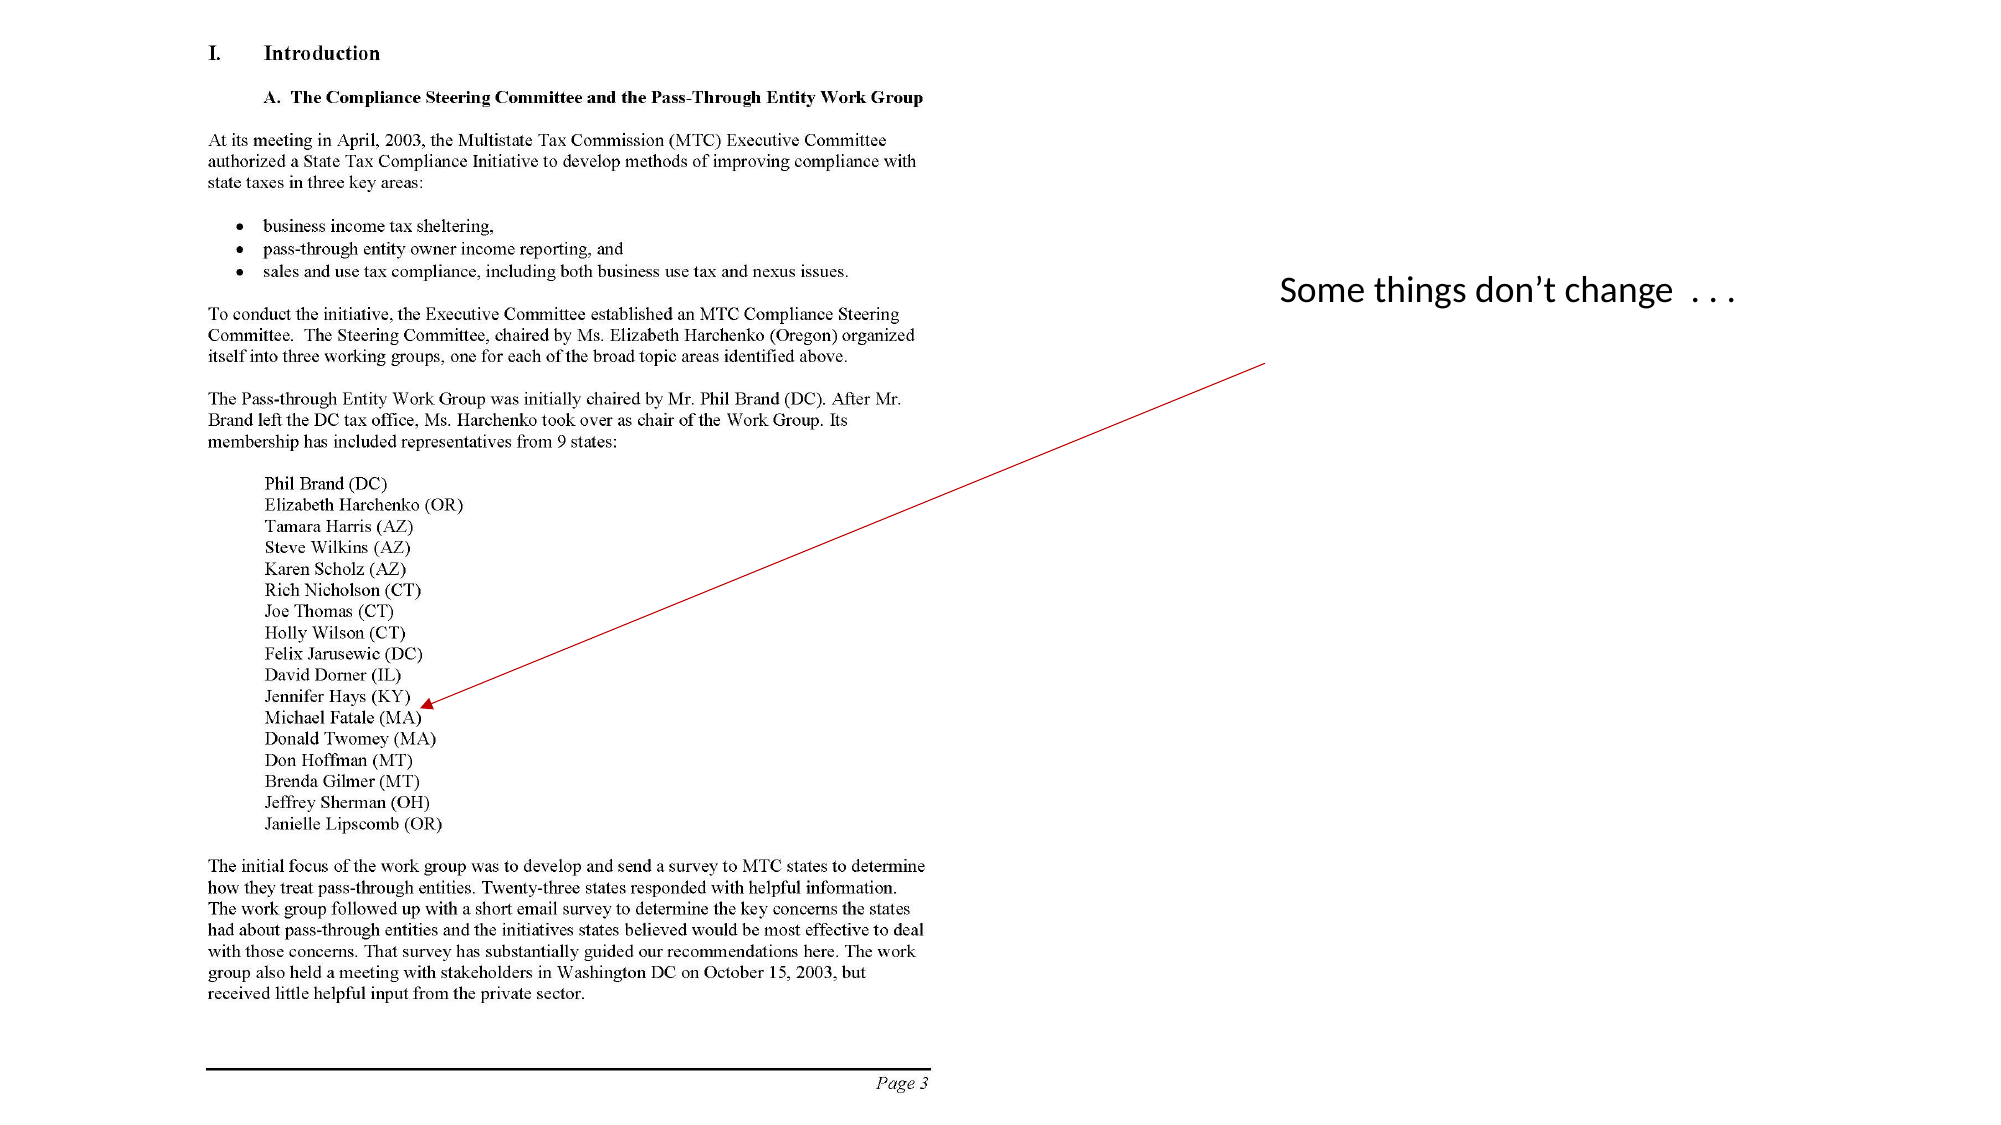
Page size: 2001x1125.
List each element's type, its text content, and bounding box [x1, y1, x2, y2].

text_box Some things don’t change . . . [1265, 257, 1927, 317]
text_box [419, 363, 1265, 709]
picture [176, 21, 984, 1112]
